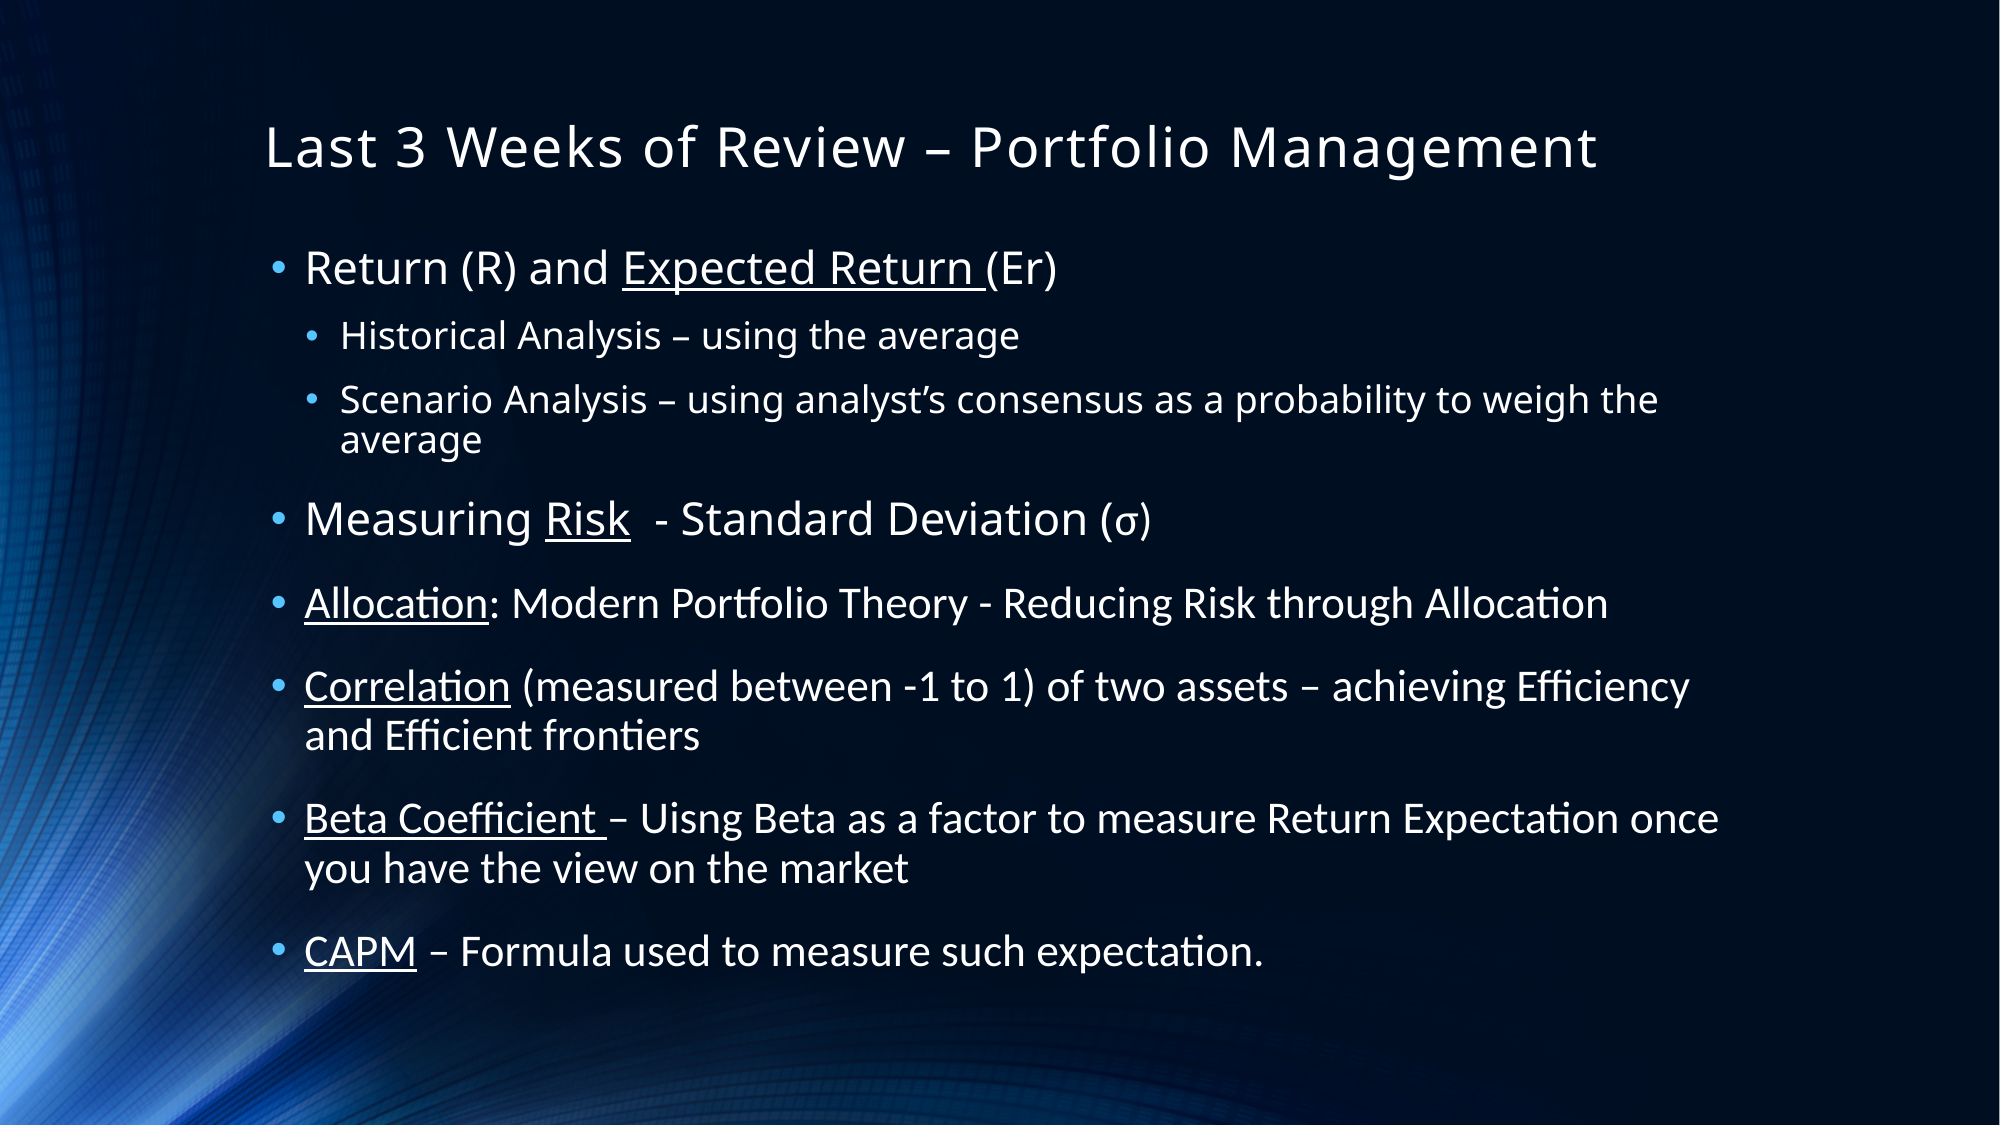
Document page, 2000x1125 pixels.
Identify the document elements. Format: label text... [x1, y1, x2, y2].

picture [0, 0, 2000, 1125]
title Last 3 Weeks of Review – Portfolio Management [249, 62, 1750, 188]
list Return (R) and Expected Return (Er) Historical Analysis – using the average Scenario Analysis – using analyst’s consensus as a probability to weigh the average Measuring Risk - Standard Deviation (σ) Allocation: Modern Portfolio Theory - Reducing Risk through Allocation Correlation (measured between -1 to 1) of two assets – achieving Efficiency and Efficient frontiers Beta Coefficient – Uisng Beta as a factor to measure Return Expectation once you have the view on the market CAPM – Formula used to measure such expectation. [255, 237, 1781, 988]
